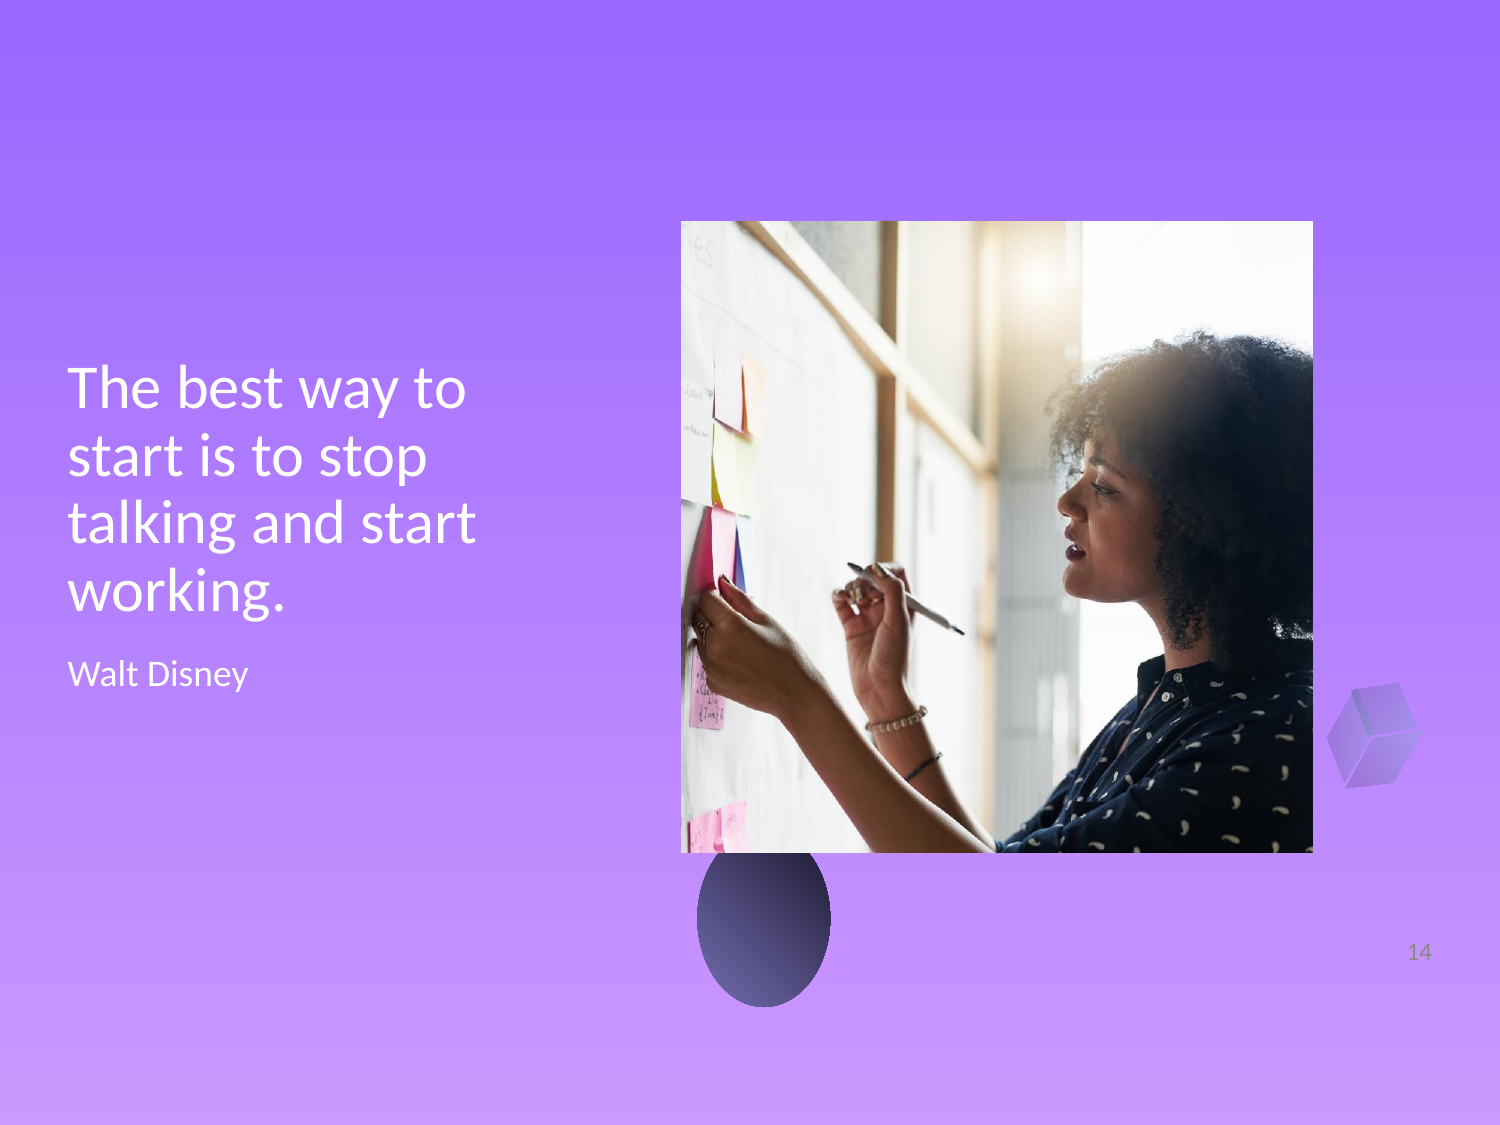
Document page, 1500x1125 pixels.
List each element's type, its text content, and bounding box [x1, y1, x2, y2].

list Walt Disney [67, 644, 507, 934]
slide_number 14 [1224, 941, 1433, 961]
picture [680, 221, 1313, 853]
title The best way to start is to stop talking and start working. [67, 208, 507, 625]
